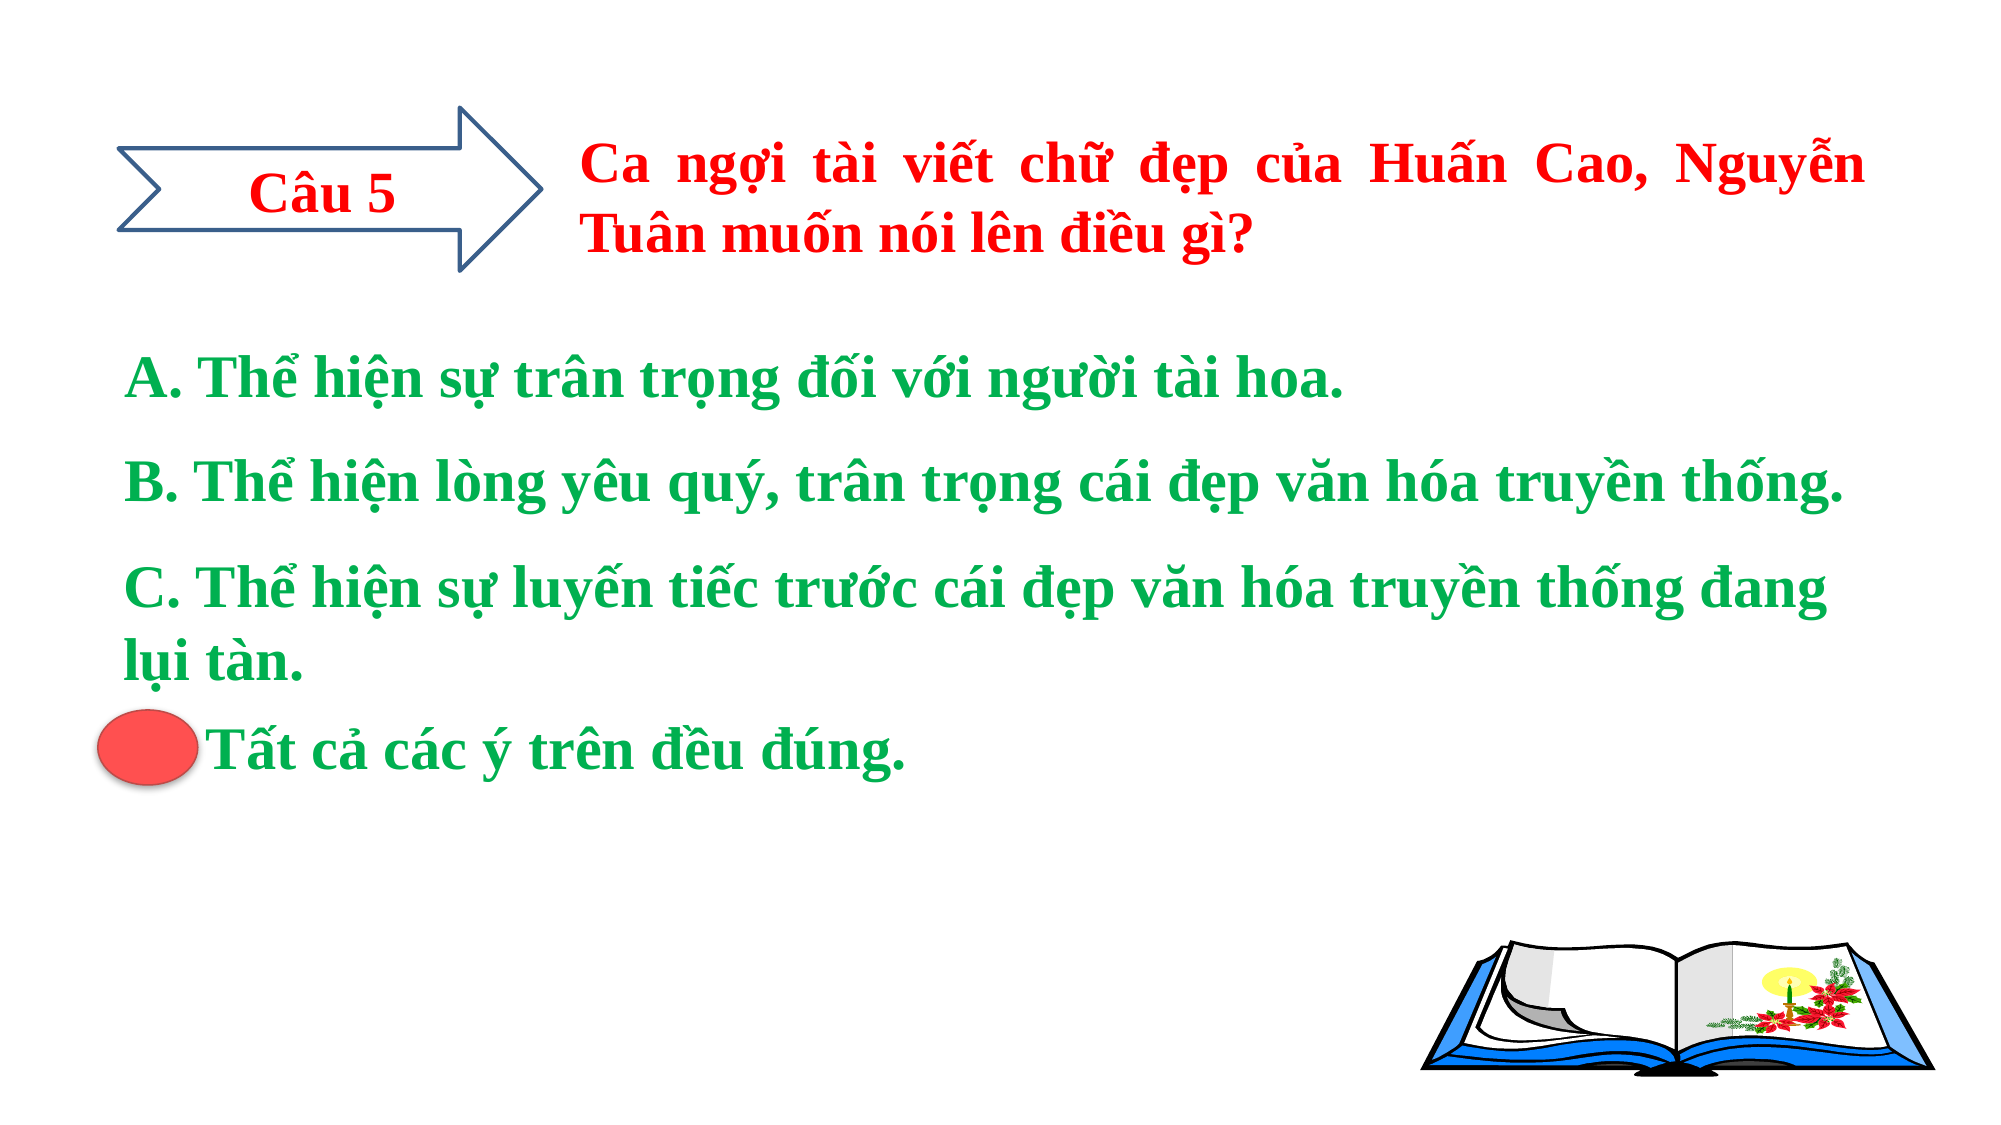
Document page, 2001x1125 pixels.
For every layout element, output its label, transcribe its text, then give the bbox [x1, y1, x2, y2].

text_box [97, 709, 199, 786]
text_box D. Tất cả các ý trên đều đúng. [118, 701, 1892, 789]
picture [1419, 927, 1936, 1078]
text_box B. Thể hiện lòng yêu quý, trân trọng cái đẹp văn hóa truyền thống. [109, 433, 1883, 521]
text_box A. Thể hiện sự trân trọng đối với người tài hoa. [109, 329, 1846, 417]
title Ca ngợi tài viết chữ đẹp của Huấn Cao, Nguyễn Tuân muốn nói lên điều gì? [564, 107, 1883, 280]
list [1705, 957, 1863, 1035]
text_box C. Thể hiện sự luyến tiếc trước cái đẹp văn hóa truyền thống đang lụi tàn. [108, 539, 1902, 700]
text_box Câu 5 [116, 105, 544, 273]
